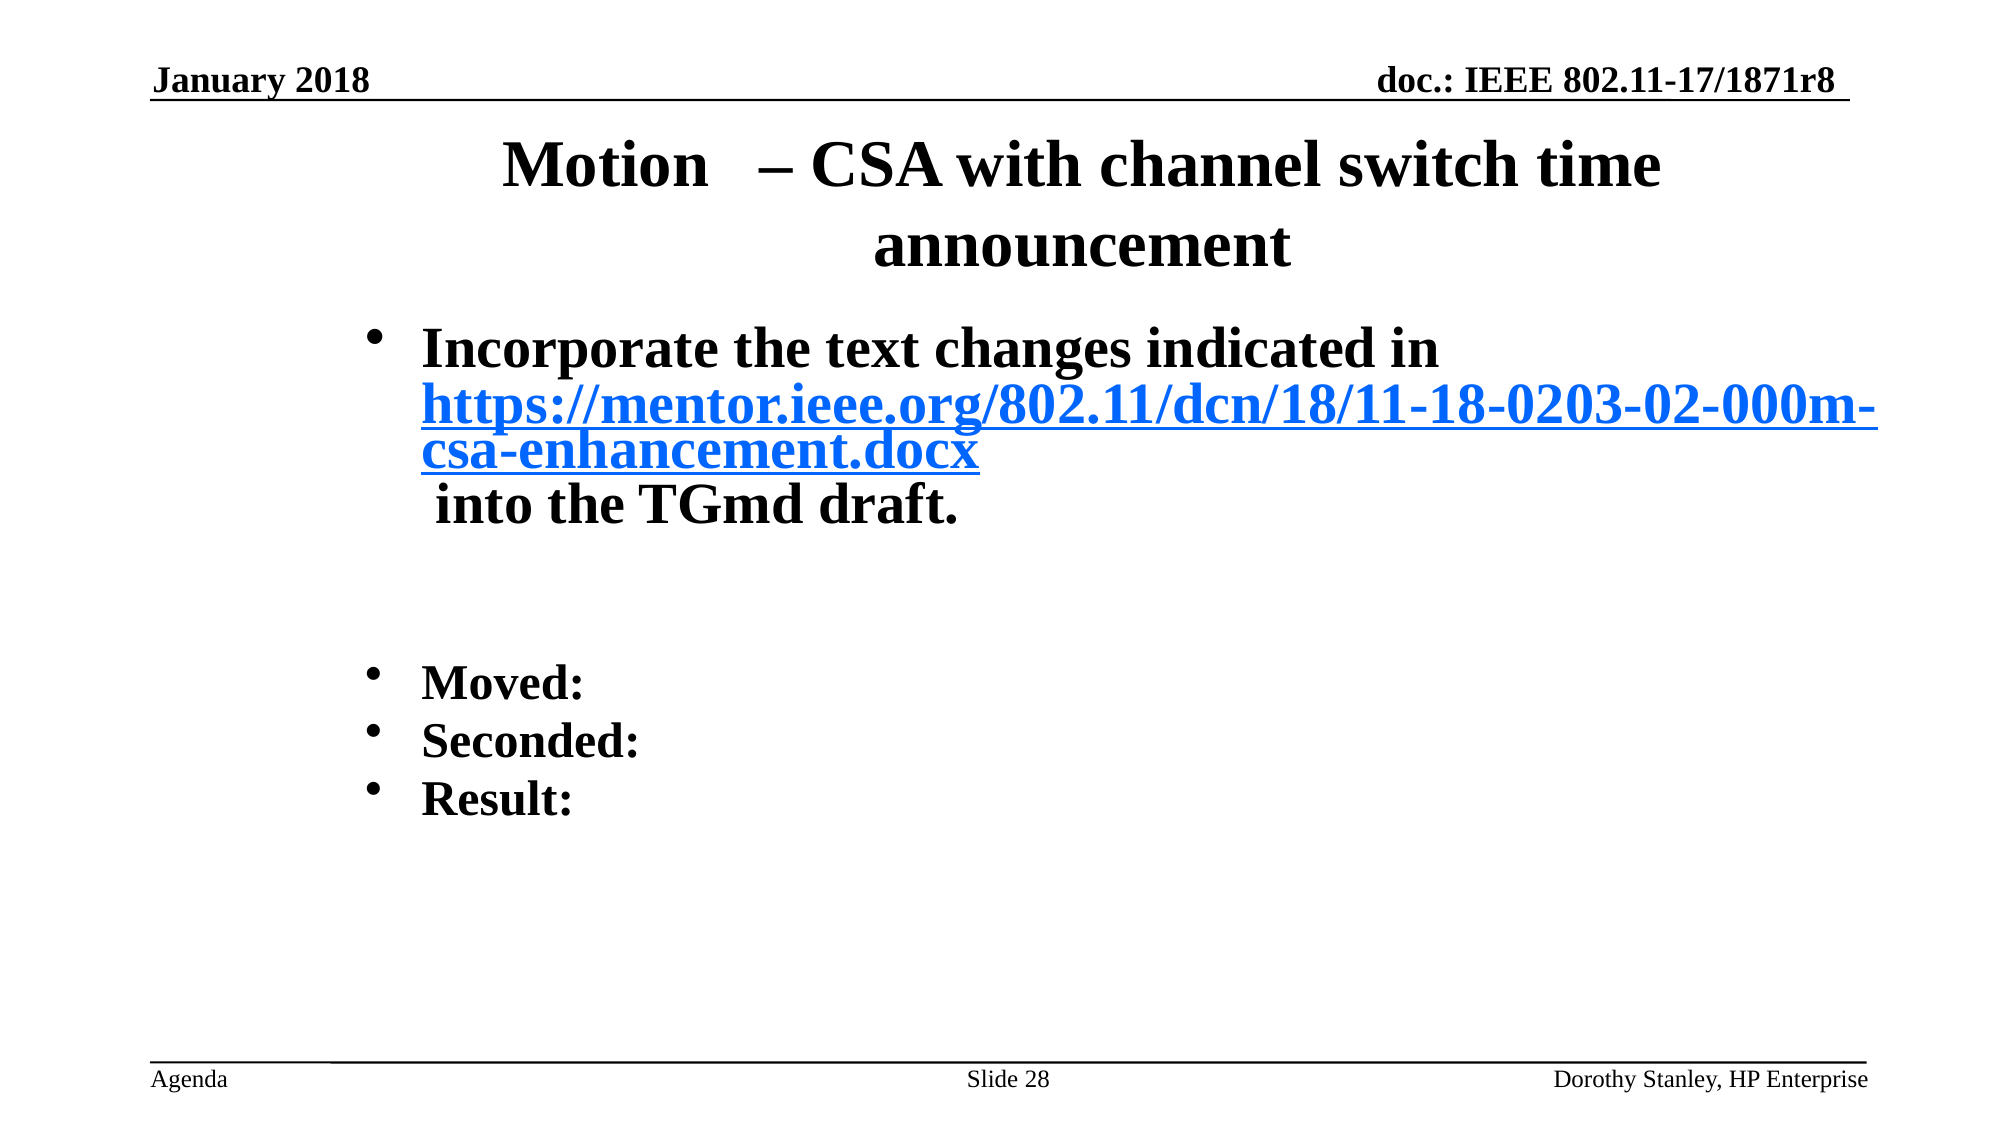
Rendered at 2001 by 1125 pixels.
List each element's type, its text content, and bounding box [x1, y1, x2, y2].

footer Dorothy Stanley, HP Enterprise [1549, 1088, 1869, 1093]
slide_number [152, 54, 567, 100]
text_box Incorporate the text changes indicated in https://mentor.ieee.org/802.11/dcn/18/11-18-0203-02-000m-csa-enhancement.docx into the TGmd draft. Moved: Seconded: Result: [350, 314, 1903, 1088]
slide_number Slide 28 [964, 1088, 1053, 1093]
text_box Motion – CSA with channel switch time announcement [275, 112, 1891, 288]
